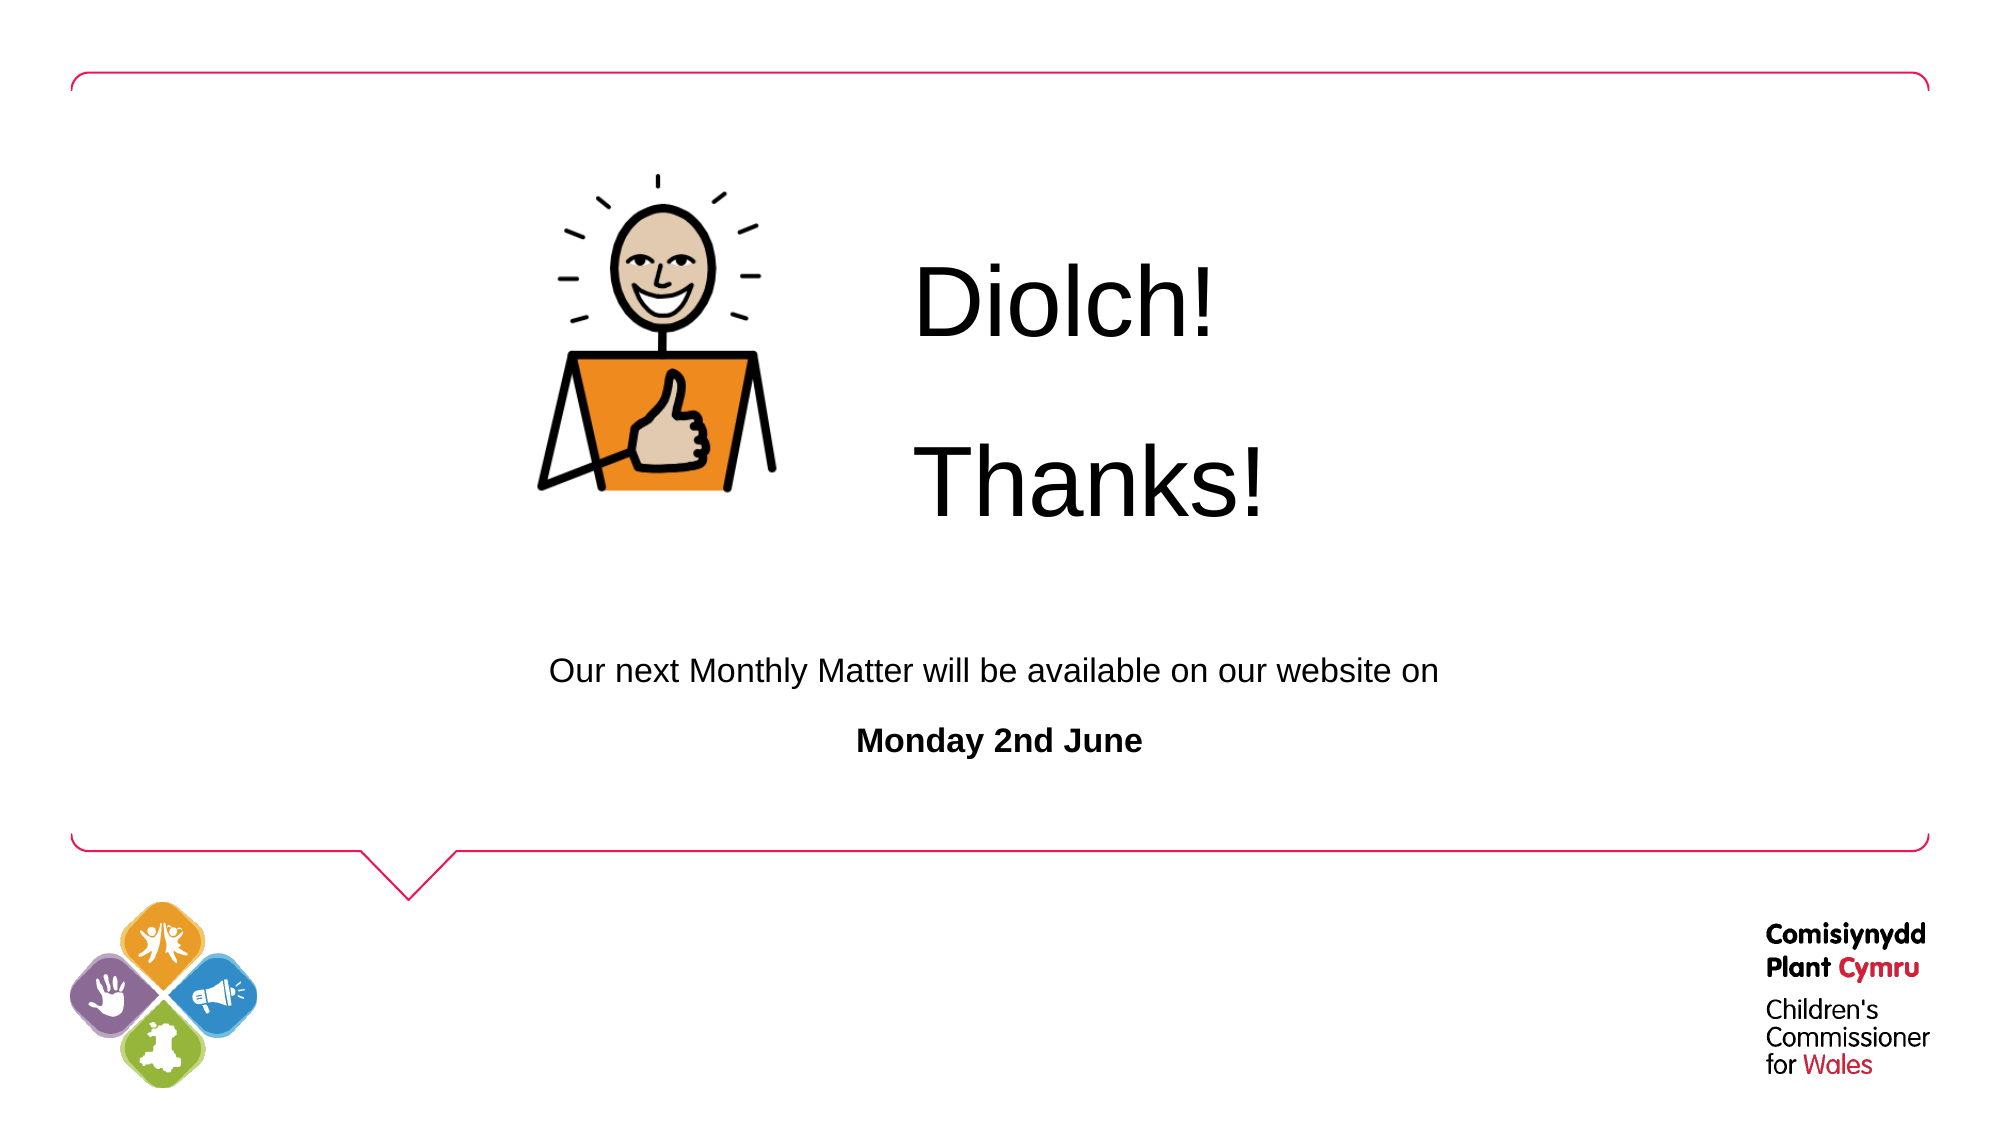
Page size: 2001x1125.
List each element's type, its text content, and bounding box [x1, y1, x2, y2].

picture [1766, 922, 1930, 1074]
title Diolch! Thanks! [892, 156, 1512, 600]
picture [514, 156, 817, 514]
picture [70, 902, 257, 1088]
subtitle Our next Monthly Matter will be available on our website on Monday 2nd June [75, 600, 1924, 784]
